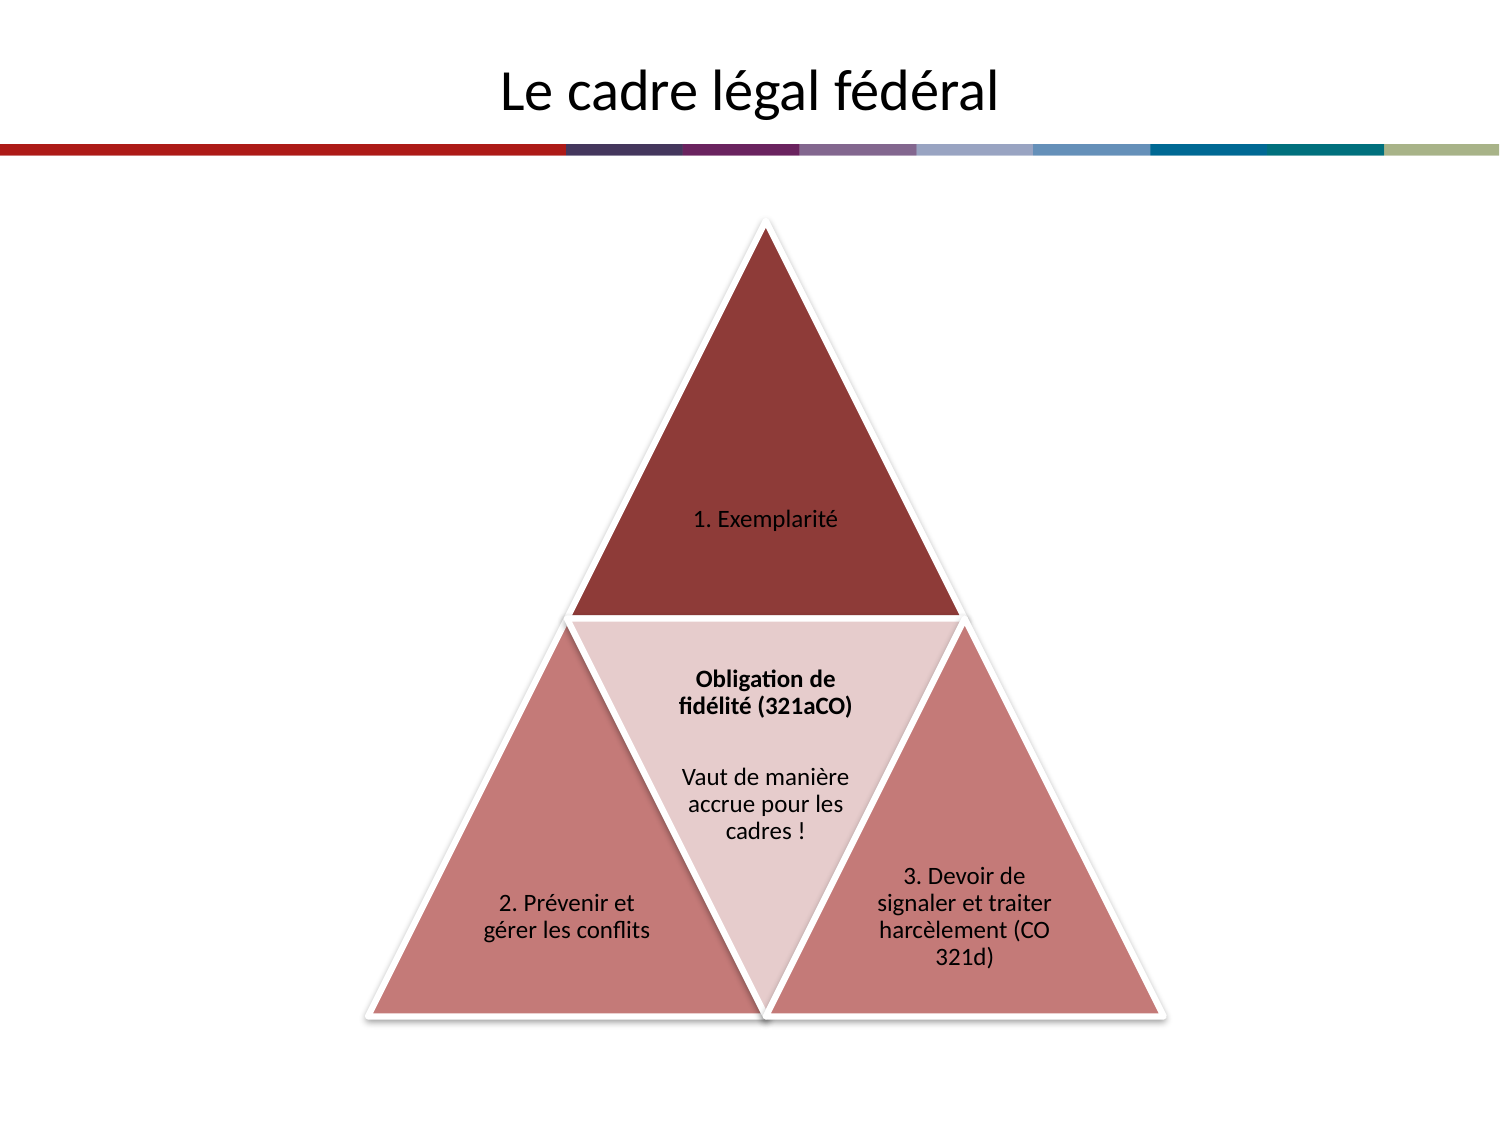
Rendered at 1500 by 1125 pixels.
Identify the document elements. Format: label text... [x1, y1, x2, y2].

title Le cadre légal fédéral [75, 45, 1425, 133]
picture [0, 137, 1500, 161]
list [91, 220, 1440, 1017]
